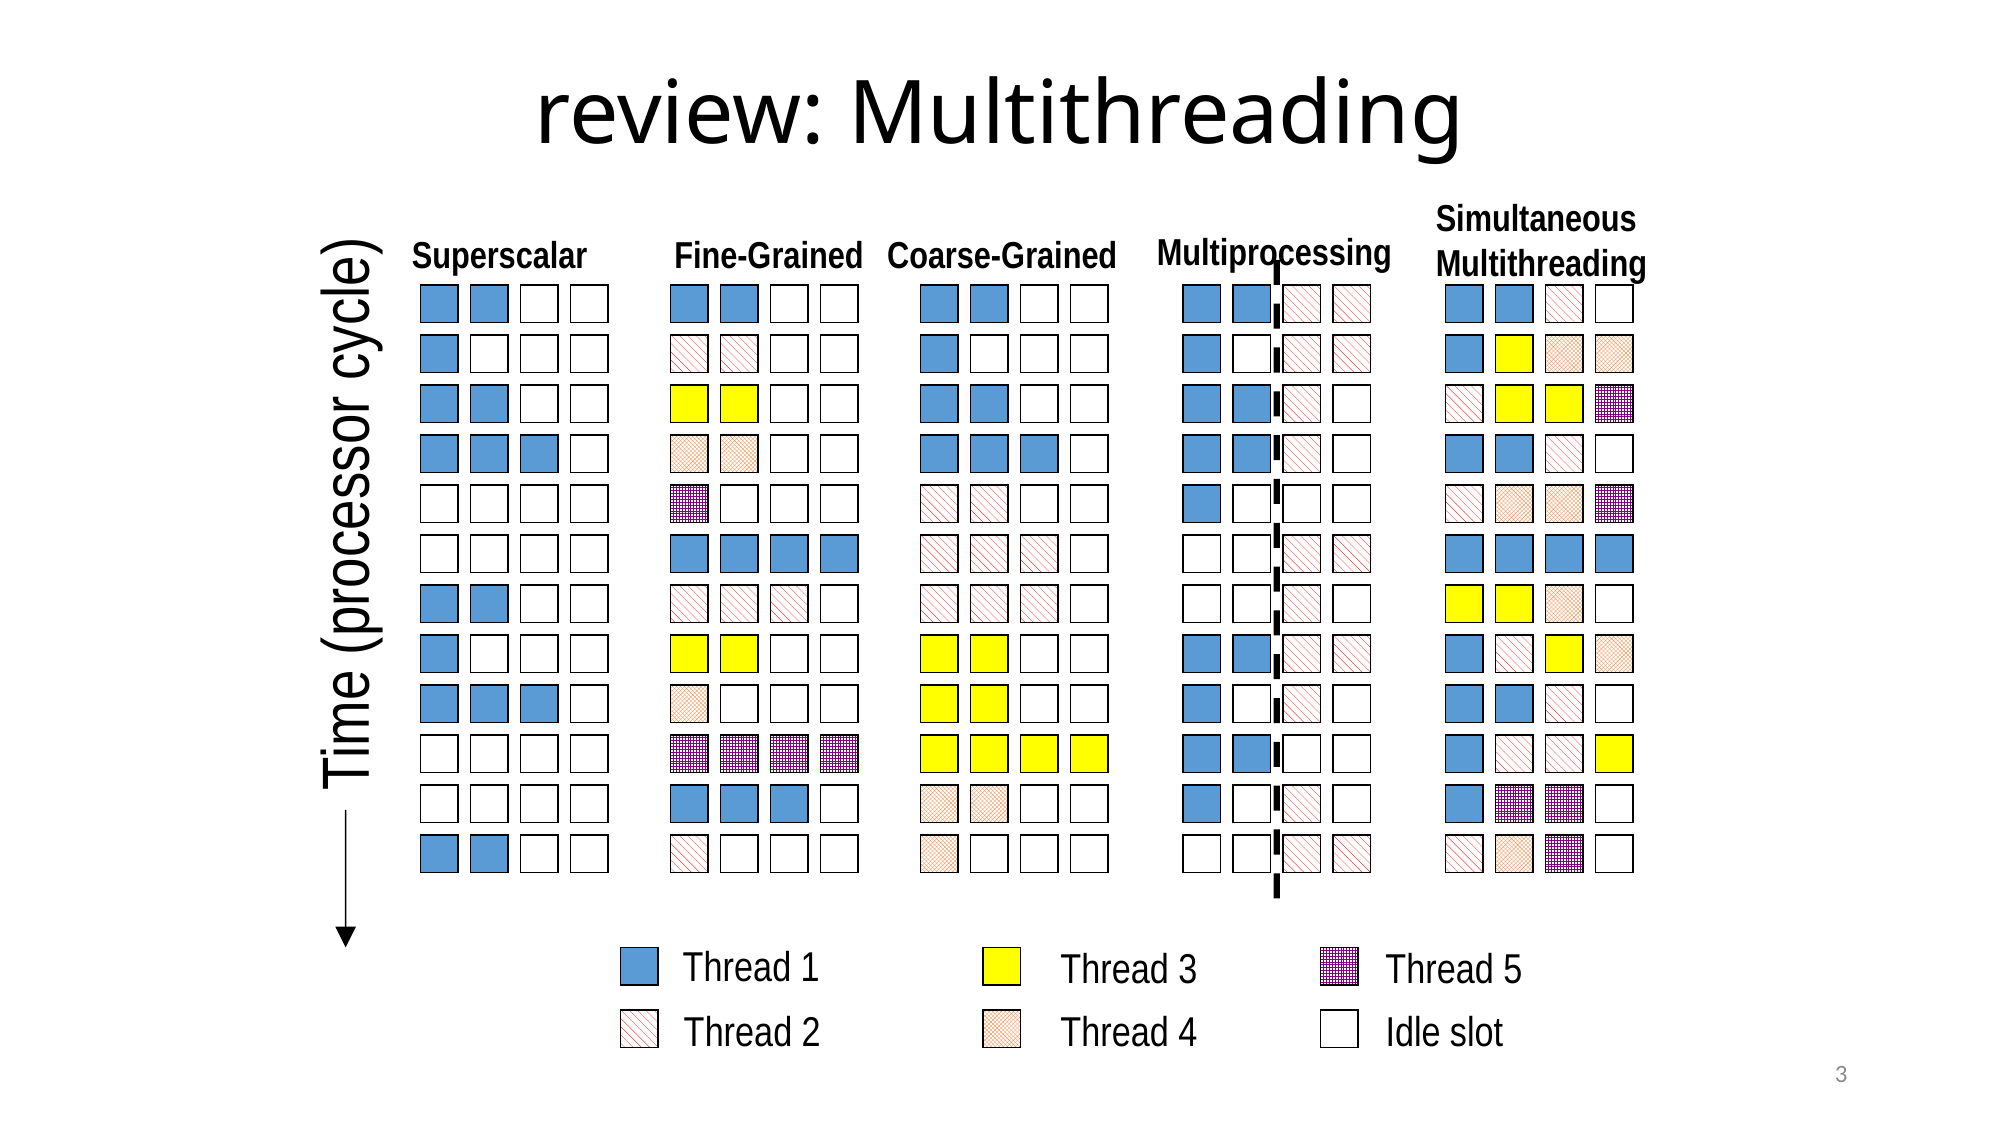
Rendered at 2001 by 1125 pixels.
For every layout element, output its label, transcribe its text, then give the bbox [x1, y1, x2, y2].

text_box [1545, 584, 1584, 623]
text_box Fine-Grained [659, 223, 872, 284]
text_box [983, 1009, 1021, 1048]
text_box [1595, 784, 1633, 823]
text_box Thread 3 [1045, 934, 1213, 997]
text_box [1445, 292, 1483, 323]
text_box Coarse-Grained [872, 223, 1133, 284]
text_box [1545, 734, 1584, 773]
text_box Thread 5 [1370, 934, 1538, 1000]
text_box [1445, 684, 1483, 723]
text_box Thread 2 [669, 997, 836, 1063]
text_box [1445, 834, 1483, 873]
text_box [1545, 834, 1584, 873]
text_box [1445, 584, 1483, 623]
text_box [420, 284, 609, 873]
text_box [670, 284, 859, 873]
text_box [1545, 784, 1584, 823]
text_box [1445, 434, 1483, 473]
text_box [1545, 484, 1584, 523]
text_box [1545, 384, 1584, 423]
text_box [1495, 634, 1534, 673]
text_box [1445, 384, 1483, 423]
text_box [1595, 534, 1633, 573]
text_box [1595, 334, 1633, 373]
text_box [1545, 434, 1584, 473]
text_box [1595, 384, 1633, 423]
text_box Idle slot [1370, 997, 1519, 1063]
text_box [1545, 634, 1584, 673]
title review: Multithreading [137, 59, 1863, 171]
text_box [1445, 634, 1483, 673]
text_box [1320, 1009, 1359, 1048]
text_box [1595, 484, 1633, 523]
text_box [1183, 259, 1371, 910]
text_box [620, 1009, 658, 1048]
text_box Thread 4 [1045, 997, 1213, 1063]
text_box Superscalar [397, 223, 603, 284]
text_box [1545, 334, 1584, 373]
text_box [1495, 734, 1534, 773]
text_box [1495, 784, 1534, 823]
text_box [1495, 834, 1534, 873]
slide_number 3 [1412, 1042, 1863, 1103]
text_box [1545, 534, 1584, 573]
text_box Multiprocessing [1142, 220, 1407, 281]
text_box [1495, 484, 1534, 523]
text_box Thread 1 [667, 932, 835, 998]
text_box [1495, 292, 1534, 323]
text_box [620, 947, 658, 985]
text_box [1445, 334, 1483, 373]
text_box [1595, 584, 1633, 623]
text_box [1495, 434, 1534, 473]
text_box [1445, 534, 1483, 573]
text_box [1445, 784, 1483, 823]
text_box [1595, 292, 1633, 323]
text_box [1545, 684, 1584, 723]
text_box [1595, 434, 1633, 473]
text_box [1495, 684, 1534, 723]
text_box [1495, 584, 1534, 623]
text_box [1595, 834, 1633, 873]
text_box [1445, 484, 1483, 523]
text_box [983, 947, 1021, 985]
text_box [1545, 292, 1584, 323]
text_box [920, 284, 1109, 873]
text_box [1495, 334, 1534, 373]
text_box [1595, 734, 1633, 773]
text_box [1595, 684, 1633, 723]
text_box Time (processor cycle) [294, 232, 406, 806]
text_box [335, 809, 356, 948]
text_box [1320, 947, 1359, 985]
text_box Simultaneous Multithreading [1421, 186, 1662, 292]
text_box [1495, 384, 1534, 423]
text_box [1495, 534, 1534, 573]
text_box [1595, 634, 1633, 673]
text_box [1445, 734, 1483, 773]
